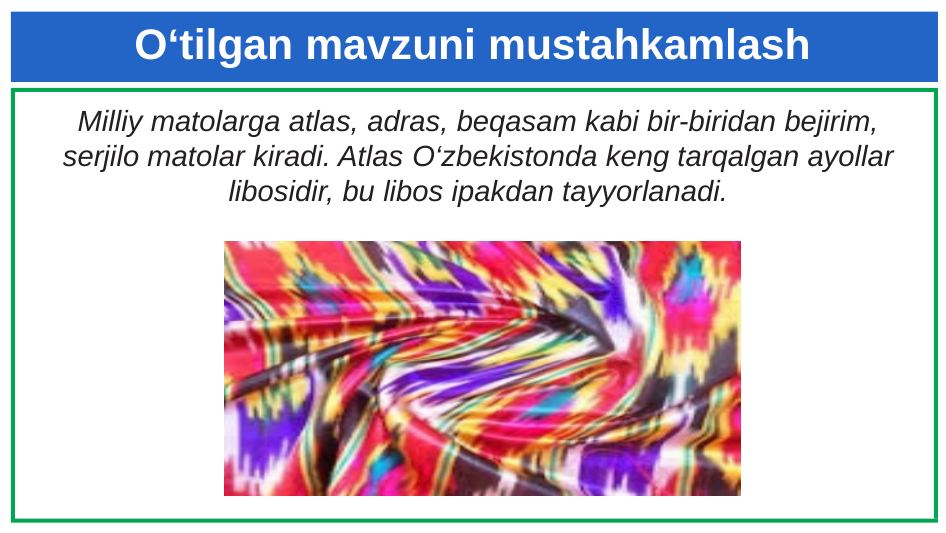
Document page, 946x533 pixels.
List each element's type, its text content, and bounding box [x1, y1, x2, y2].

title O‘tilgan mavzuni mustahkamlash [15, 16, 930, 69]
list Milliy matolarga atlas, adras, beqasam kabi bir-biridan bejirim, serjilo matolar kiradi. Atlas O‘zbekistonda keng tarqalgan ayollar libosidir, bu libos ipakdan tayyorlanadi. [39, 102, 919, 209]
picture [224, 241, 741, 496]
